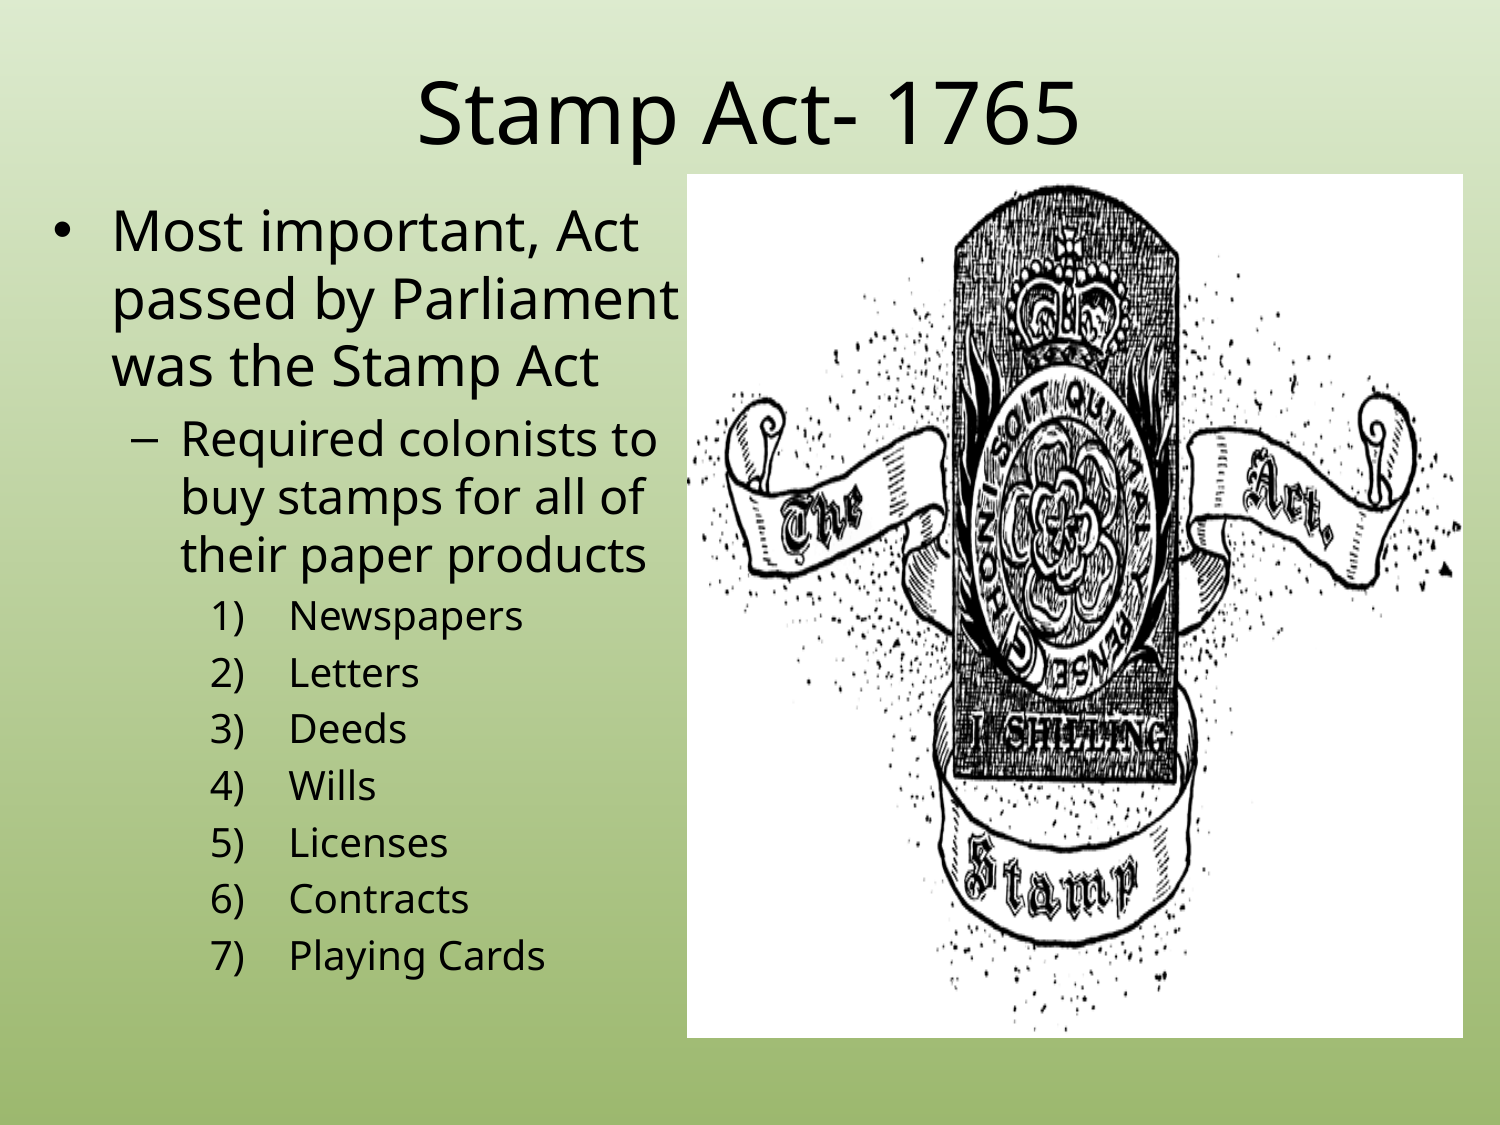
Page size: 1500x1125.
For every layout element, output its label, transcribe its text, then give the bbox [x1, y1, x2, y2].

title Stamp Act- 1765 [75, 50, 1425, 171]
list Most important, Act passed by Parliament was the Stamp Act Required colonists to buy stamps for all of their paper products Newspapers Letters Deeds Wills Licenses Contracts Playing Cards [37, 187, 700, 1063]
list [687, 174, 1463, 1038]
